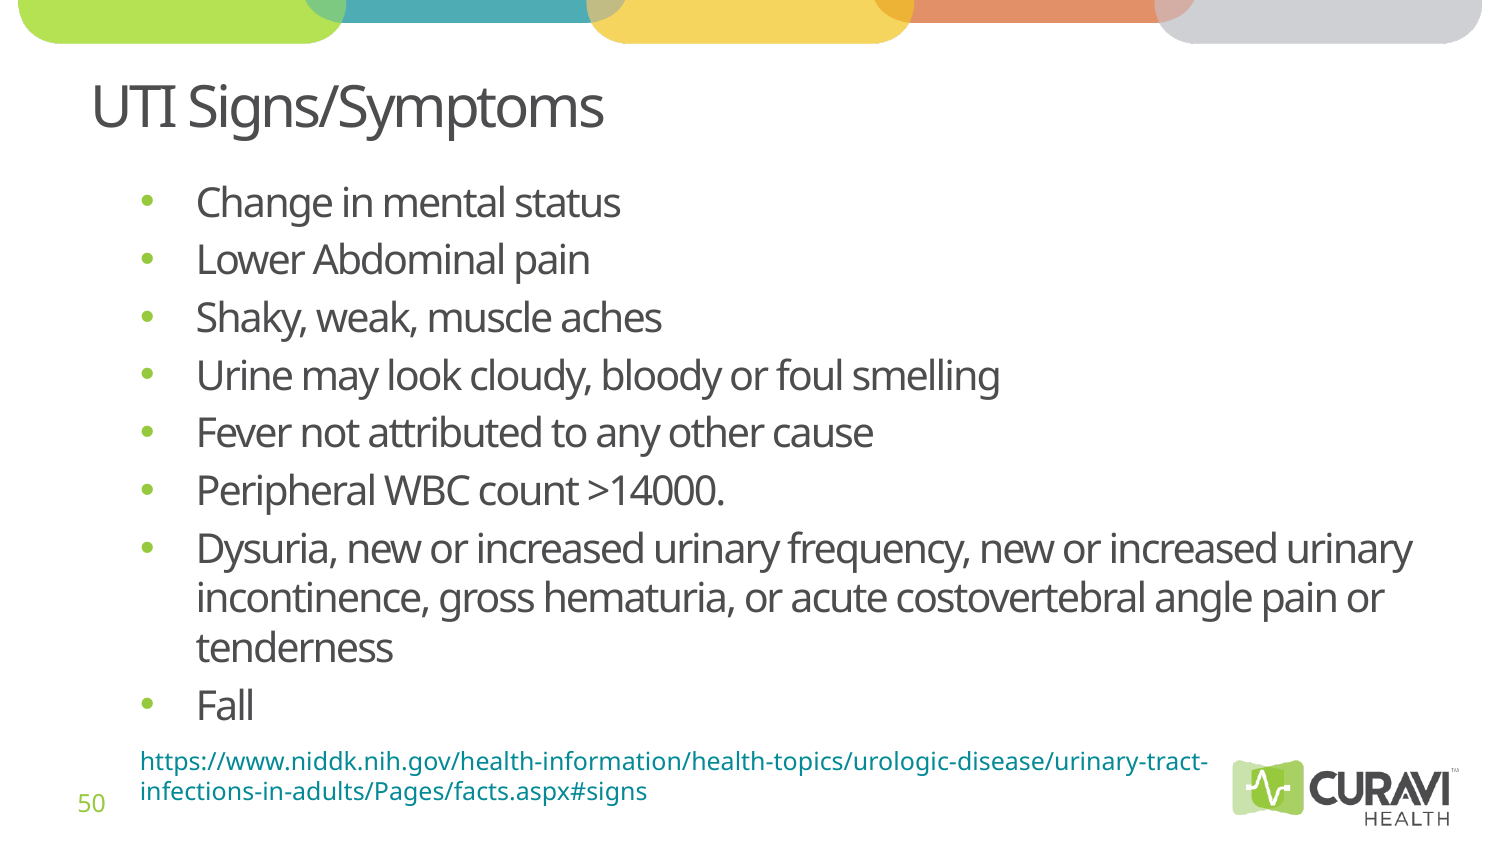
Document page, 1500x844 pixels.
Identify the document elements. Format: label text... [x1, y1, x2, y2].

list Change in mental status Lower Abdominal pain Shaky, weak, muscle aches Urine may look cloudy, bloody or foul smelling Fever not attributed to any other cause Peripheral WBC count >14000. Dysuria, new or increased urinary frequency, new or increased urinary incontinence, gross hematuria, or acute costovertebral angle pain or tenderness Fall [125, 168, 1450, 738]
text_box https://www.niddk.nih.gov/health-information/health-topics/urologic-disease/urinary-tract-infections-in-adults/Pages/facts.aspx#signs [124, 737, 1238, 813]
picture [1212, 746, 1488, 840]
title UTI Signs/Symptoms [75, 33, 1425, 175]
picture [18, 0, 1482, 44]
slide_number 50 [62, 782, 413, 827]
